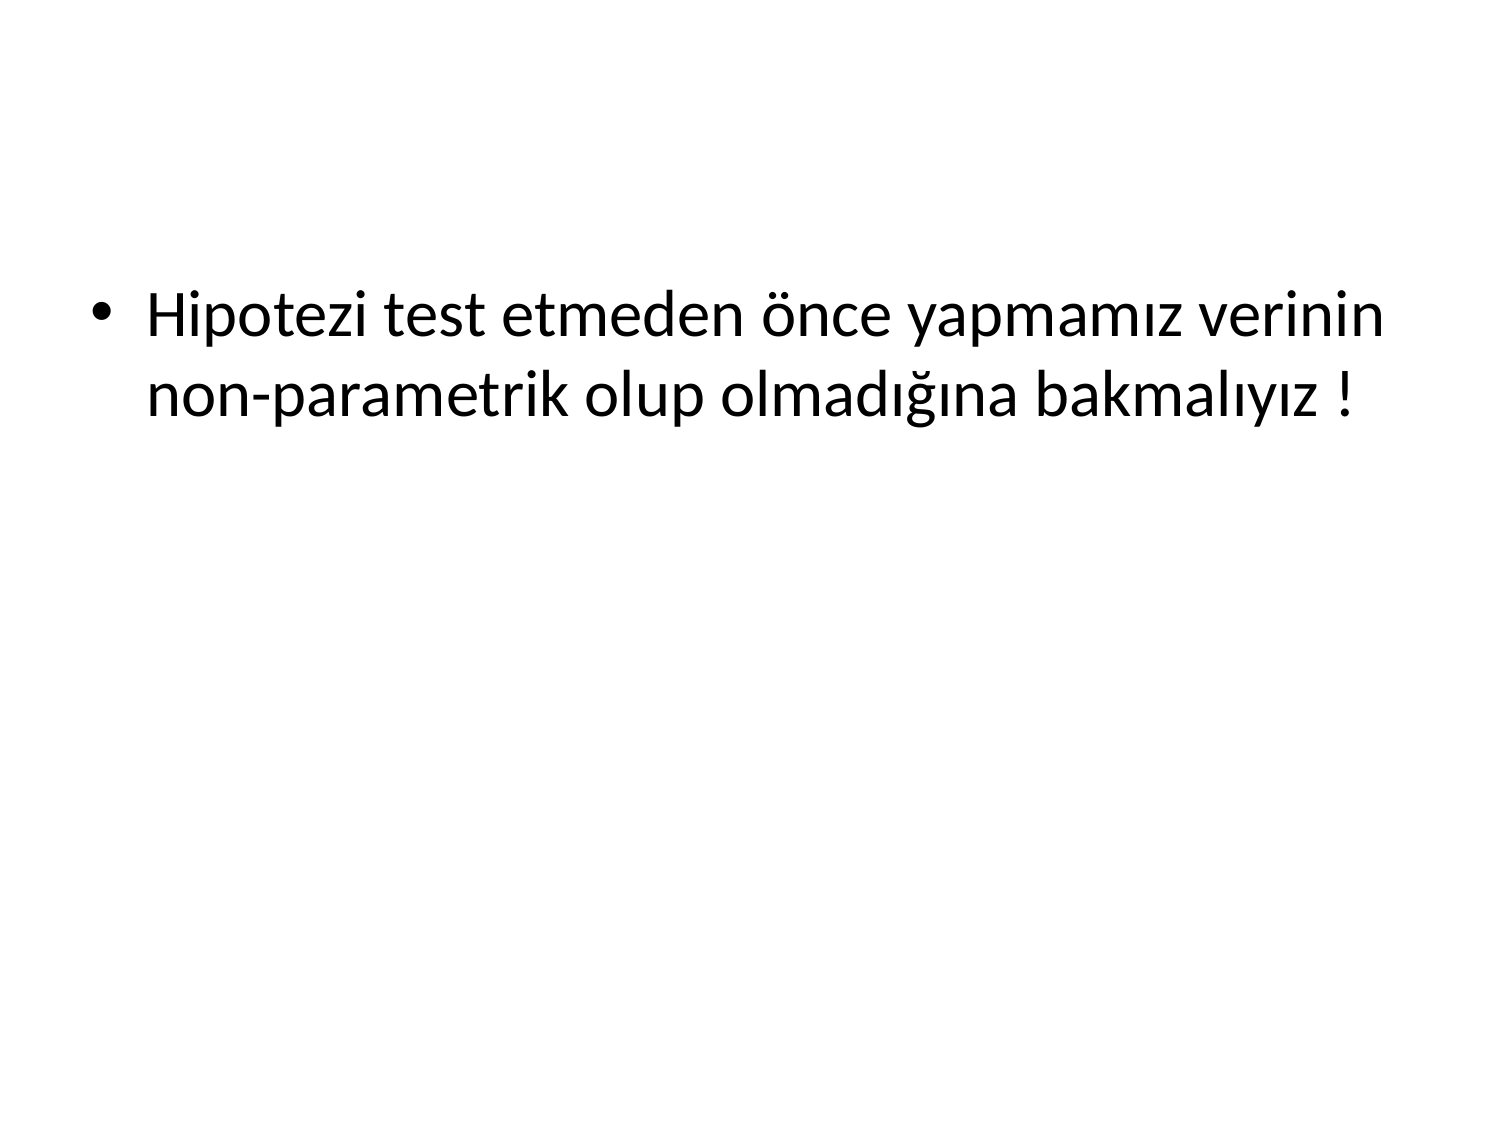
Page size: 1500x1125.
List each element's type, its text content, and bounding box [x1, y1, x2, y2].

list Hipotezi test etmeden önce yapmamız verinin non-parametrik olup olmadığına bakmalıyız ! [75, 262, 1425, 1005]
